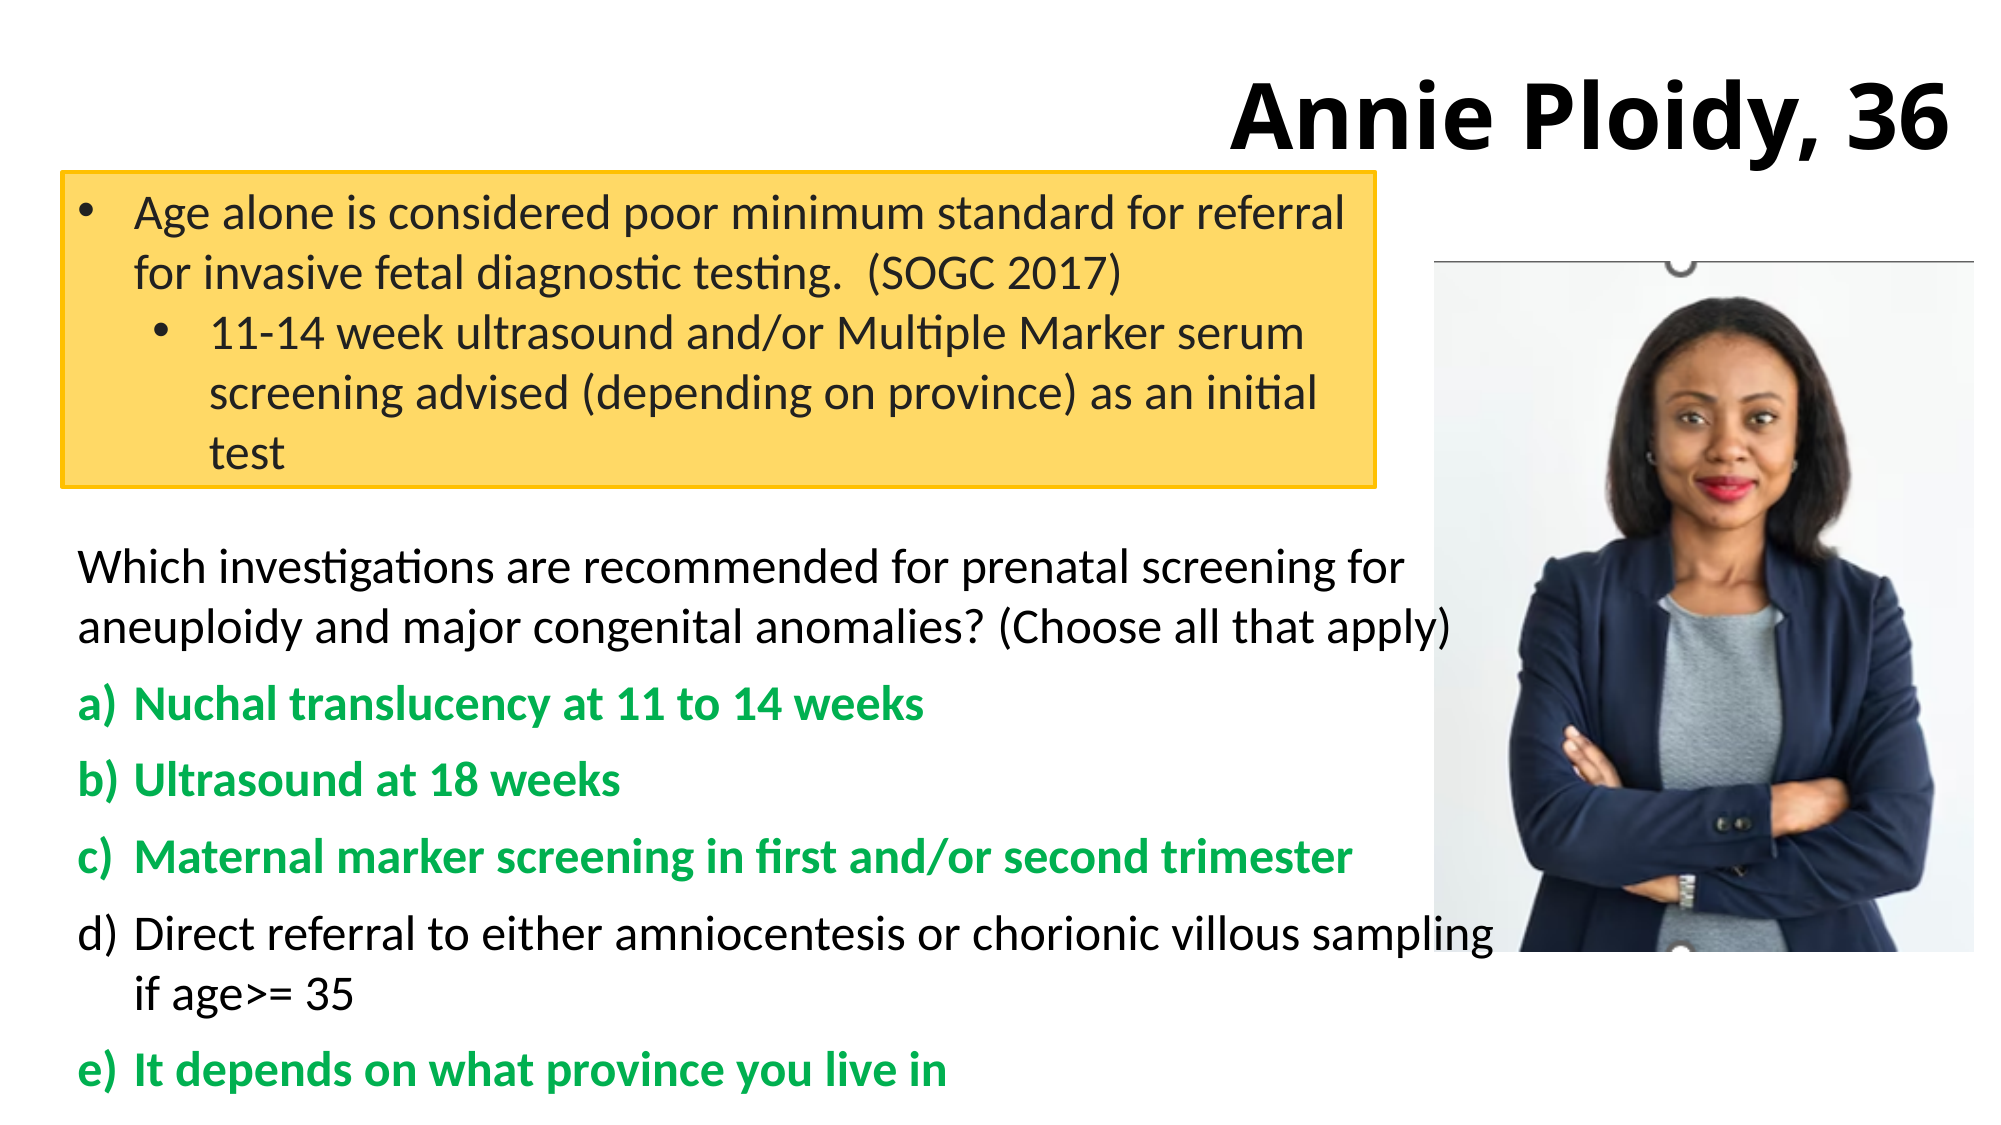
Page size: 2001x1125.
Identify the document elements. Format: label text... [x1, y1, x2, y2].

text_box Annie Ploidy, 36 [1181, 63, 1967, 282]
text_box Age alone is considered poor minimum standard for referral for invasive fetal diagnostic testing. (SOGC 2017) 11-14 week ultrasound and/or Multiple Marker serum screening advised (depending on province) as an initial test [62, 172, 1375, 488]
text_box Which investigations are recommended for prenatal screening for aneuploidy and major congenital anomalies? (Choose all that apply) Nuchal translucency at 11 to 14 weeks Ultrasound at 18 weeks Maternal marker screening in first and/or second trimester Direct referral to either amniocentesis or chorionic villous sampling if age>= 35 It depends on what province you live in [62, 526, 1541, 1125]
picture [1434, 261, 1974, 952]
